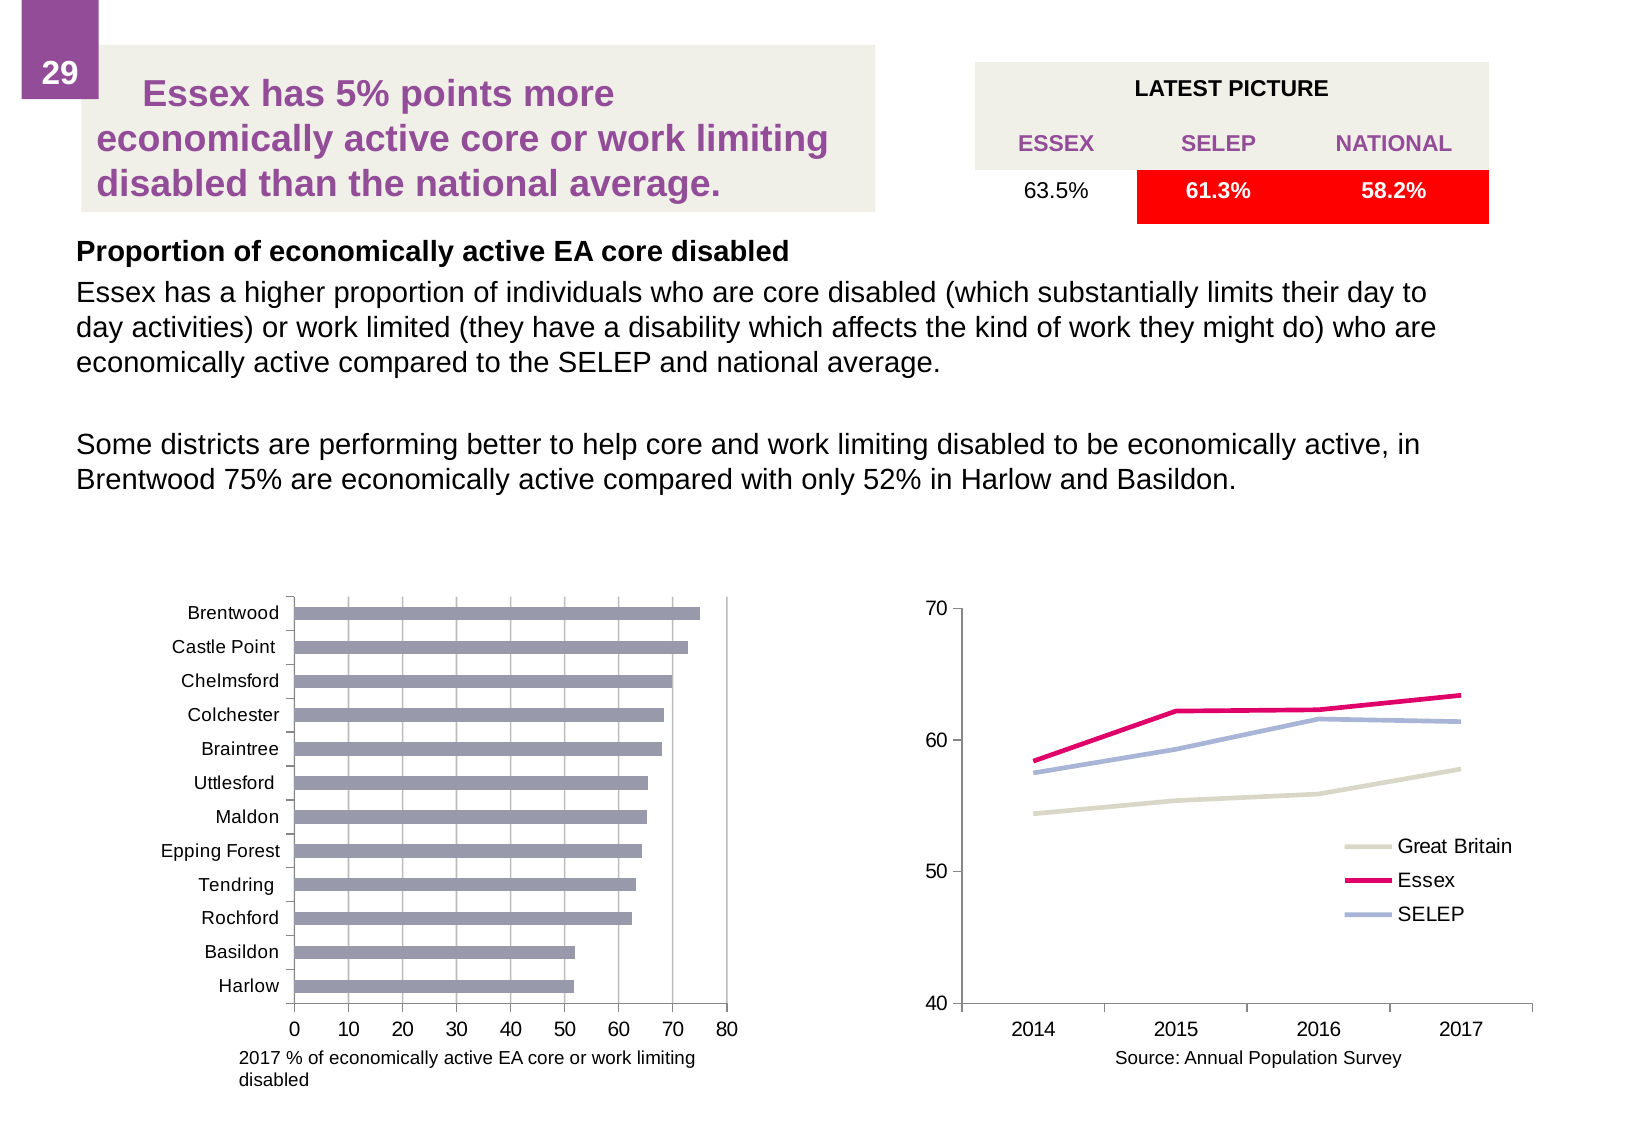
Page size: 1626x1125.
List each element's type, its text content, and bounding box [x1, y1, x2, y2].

table_cell SELEP [1137, 116, 1300, 170]
table_header LATEST PICTURE [975, 62, 1489, 116]
table_cell 63.5% [975, 170, 1137, 224]
list Proportion of economically active EA core disabled Essex has a higher proportion of individuals who are core disabled (which substantially limits their day to day activities) or work limited (they have a disability which affects the kind of work they might do) who are economically active compared to the SELEP and national average. Some districts are performing better to help core and work limiting disabled to be economically active, in Brentwood 75% are economically active compared with only 52% in Harlow and Basildon. [61, 224, 1489, 638]
table_cell 61.3% [1137, 170, 1300, 224]
text_box Source: Annual Population Survey [1100, 1038, 1625, 1125]
text_box 2017 % of economically active EA core or work limiting disabled [223, 1059, 738, 1098]
chart [912, 587, 1546, 1052]
slide_number 29 [21, 0, 99, 100]
table_cell 58.2% [1300, 170, 1489, 224]
title Essex has 5% points more economically active core or work limiting disabled than the national average. [81, 44, 876, 212]
table_cell ESSEX [975, 116, 1137, 170]
chart [148, 587, 751, 1052]
table_cell NATIONAL [1300, 116, 1489, 170]
